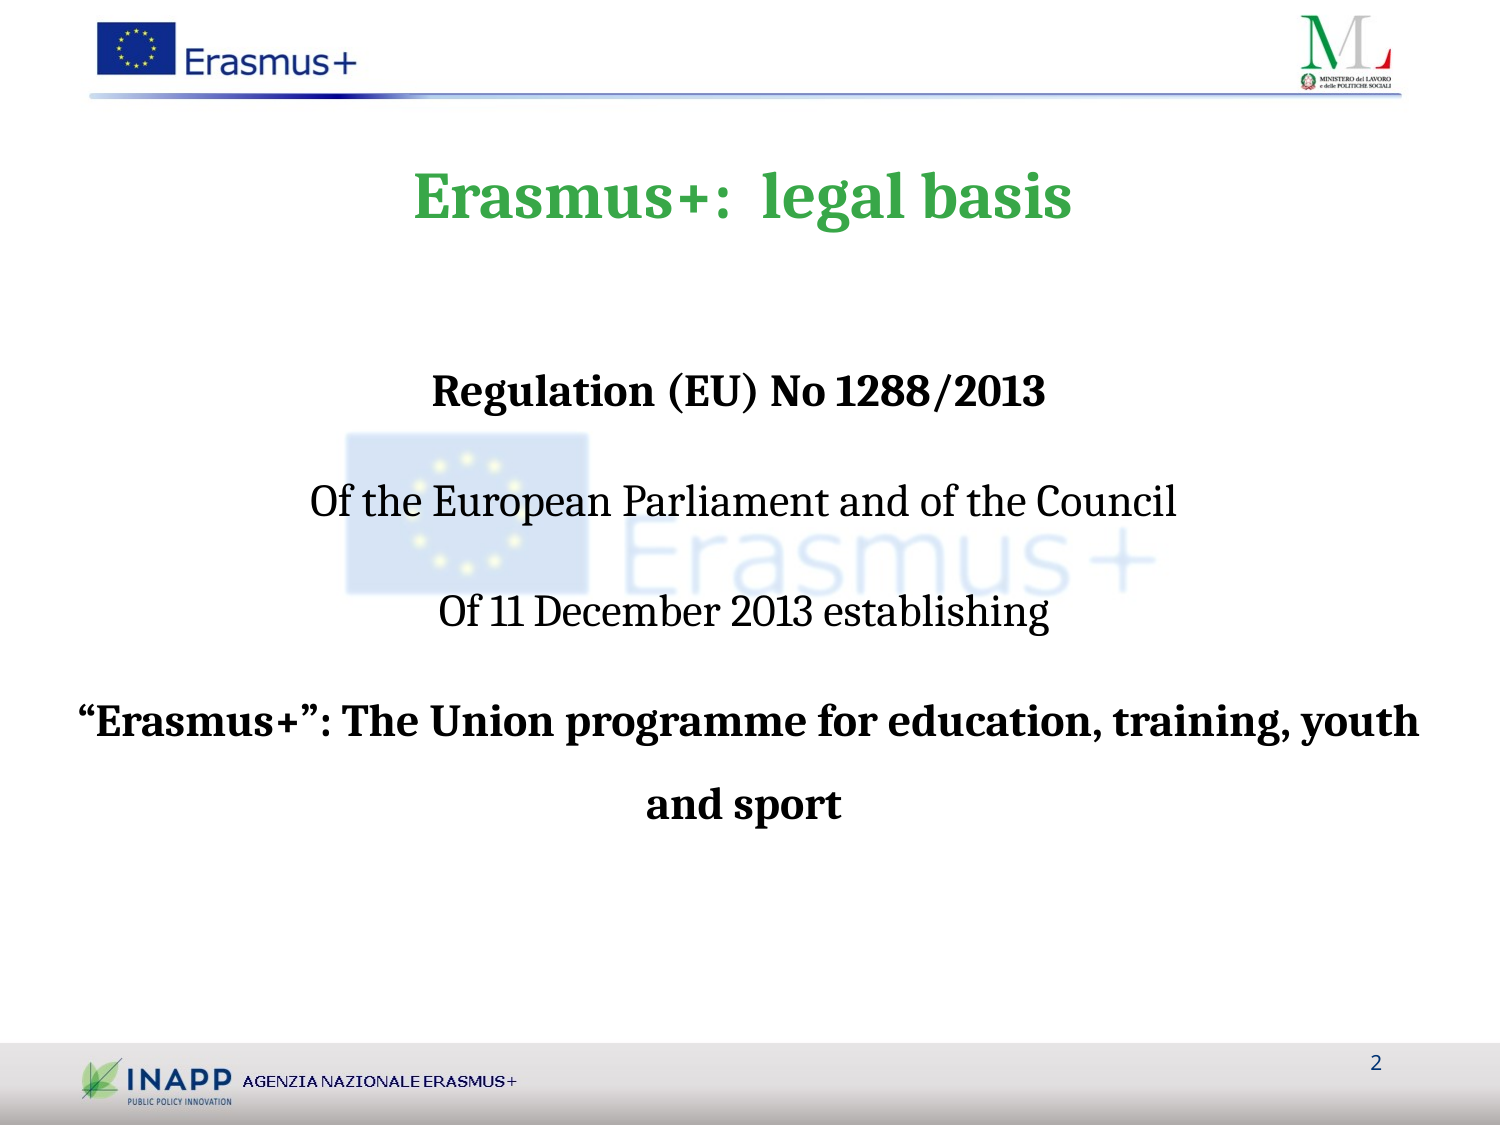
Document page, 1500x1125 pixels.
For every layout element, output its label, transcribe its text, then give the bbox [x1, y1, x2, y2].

text_box Regulation (EU) No 1288/2013 Of the European Parliament and of the Council Of 11 December 2013 establishing “Erasmus+”: The Union programme for education, training, youth and sport [29, 326, 1459, 905]
picture [0, 0, 1500, 1125]
text_box 2 [1059, 1042, 1397, 1103]
title Erasmus+: legal basis [106, 103, 1382, 292]
